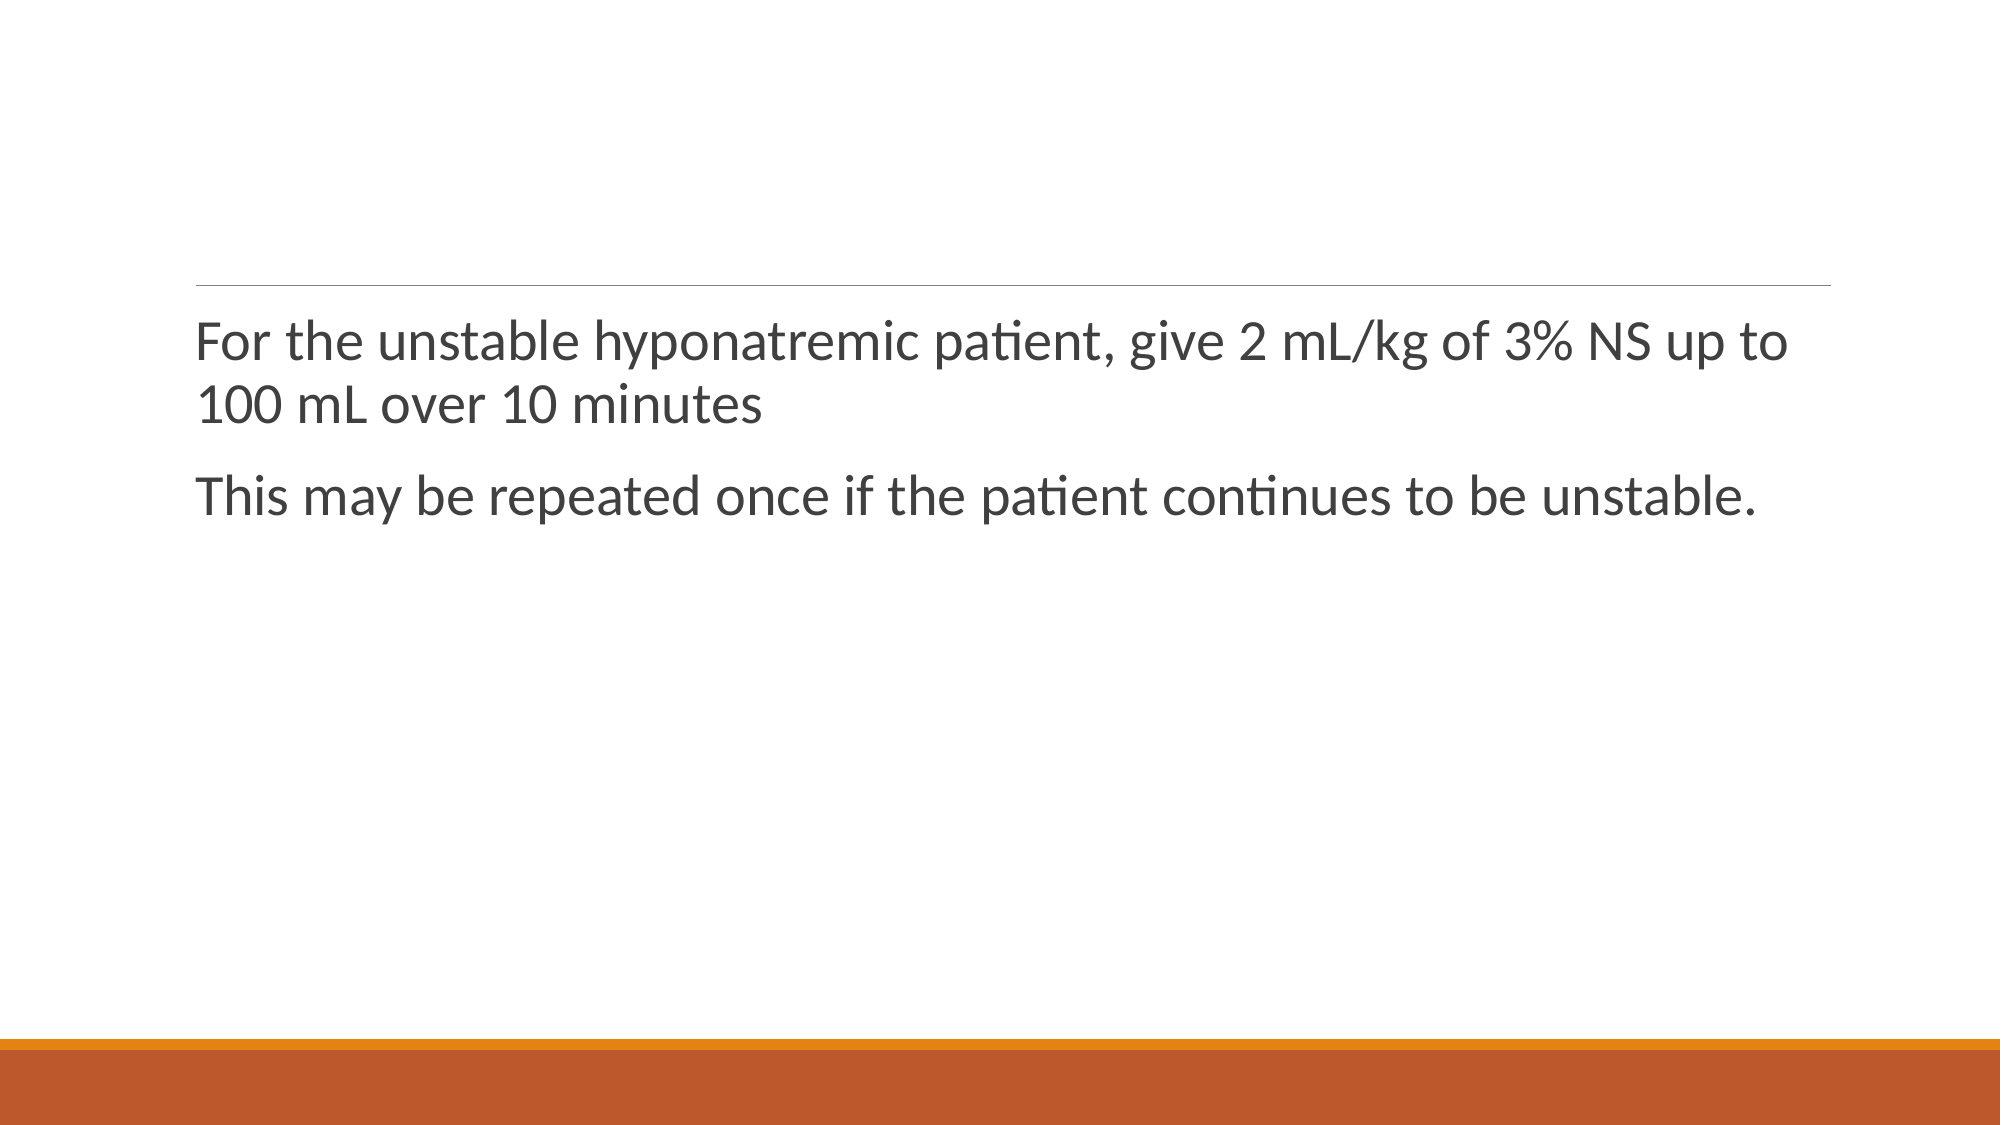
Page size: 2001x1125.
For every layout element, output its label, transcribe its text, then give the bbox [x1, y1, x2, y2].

list For the unstable hyponatremic patient, give 2 mL/kg of 3% NS up to 100 mL over 10 minutes This may be repeated once if the patient continues to be unstable. [180, 302, 1830, 963]
